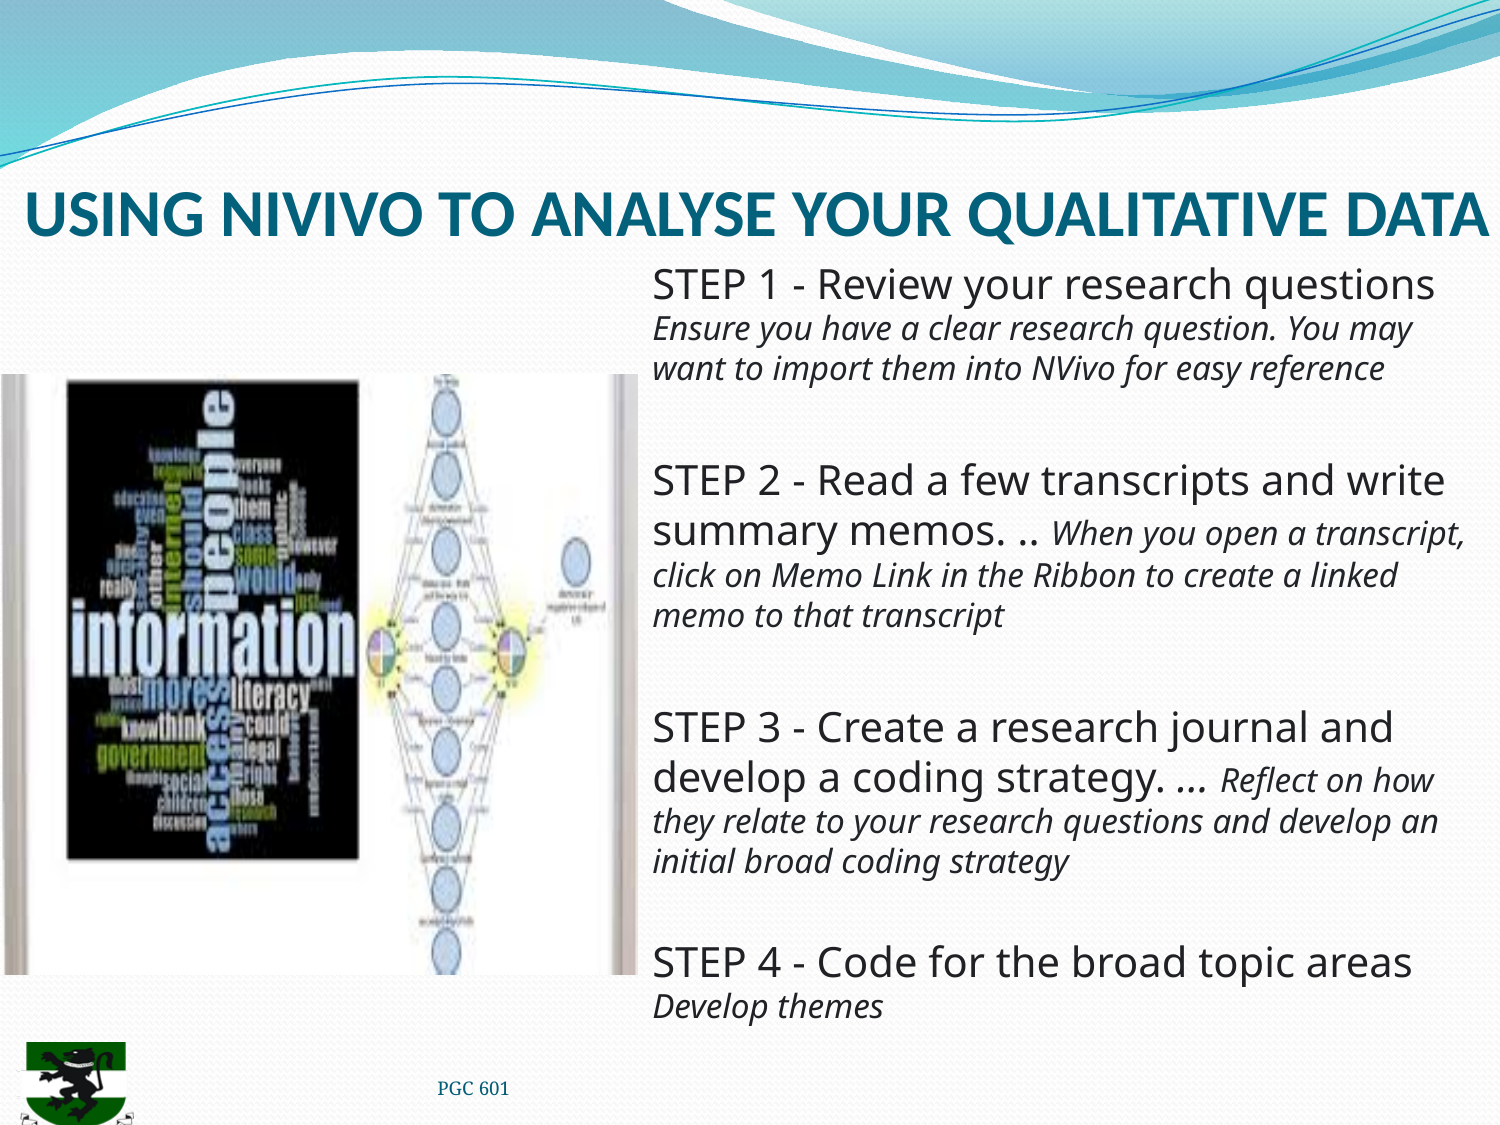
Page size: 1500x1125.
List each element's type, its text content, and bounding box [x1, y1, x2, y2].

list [16, 1042, 134, 1125]
title USING NIVIVO TO ANALYSE YOUR QUALITATIVE DATA [16, 82, 1500, 250]
list STEP 1 - Review your research questions Ensure you have a clear research question. You may want to import them into NVivo for easy reference STEP 2 - Read a few transcripts and write summary memos. .. When you open a transcript, click on Memo Link in the Ribbon to create a linked memo to that transcript STEP 3 - Create a research journal and develop a coding strategy. ... Reflect on how they relate to your research questions and develop an initial broad coding strategy STEP 4 - Code for the broad topic areas Develop themes [637, 249, 1500, 1075]
picture [1, 374, 638, 976]
footer PGC 601 [437, 1042, 988, 1103]
